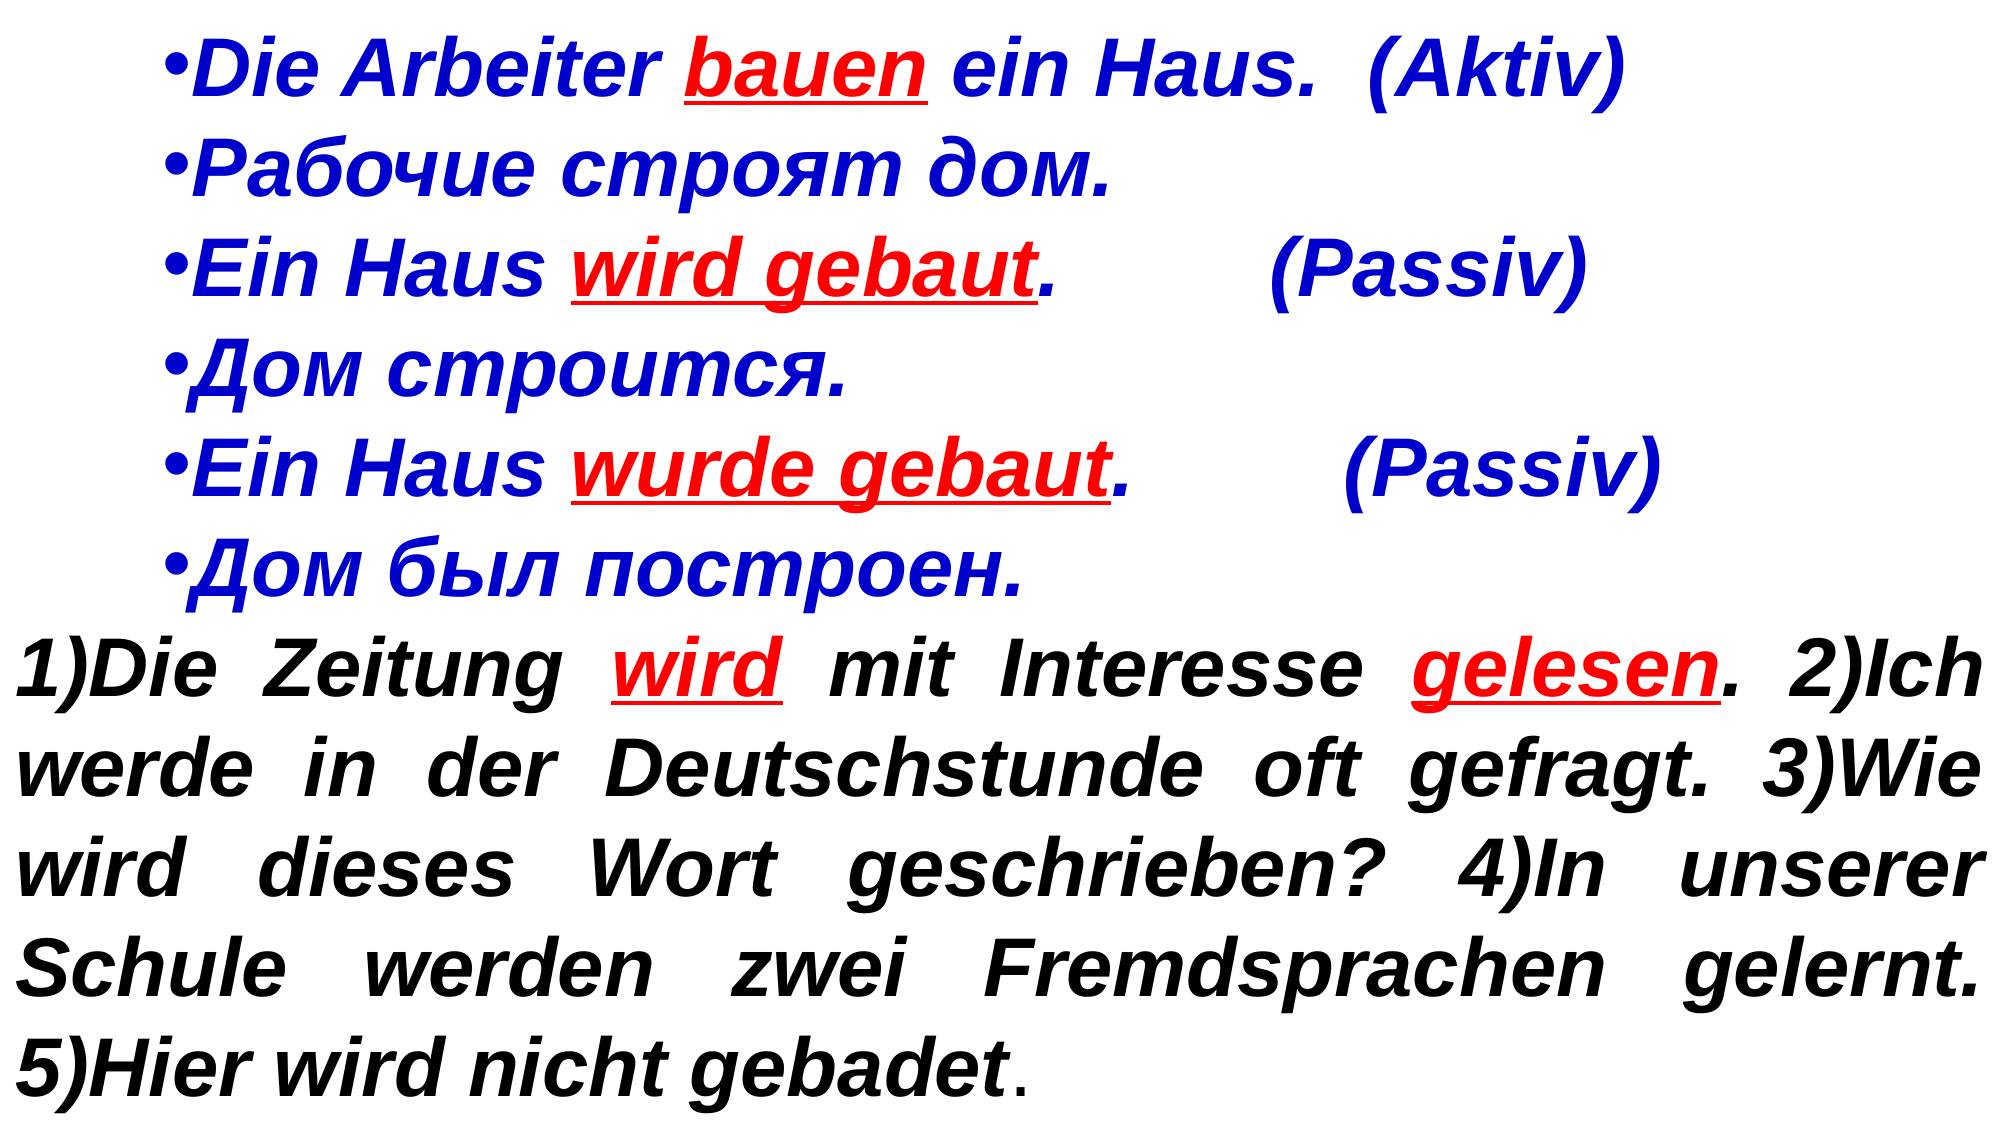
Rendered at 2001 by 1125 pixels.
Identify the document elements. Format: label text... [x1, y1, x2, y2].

text_box Die Arbeiter bauen ein Haus. (Aktiv) Рабочие строят дом. Ein Haus wird gebaut. (Passiv) Дом строится. Ein Haus wurde gebaut. (Passiv) Дом был построен. 1)Die Zeitung wird mit Interesse gelesen. 2)Ich werde in der Deutschstunde oft gefragt. 3)Wie wird dieses Wort geschrieben? 4)In unserer Schule werden zwei Fremdsprachen gelernt. 5)Hier wird nicht gebadet. [0, 5, 2000, 1121]
